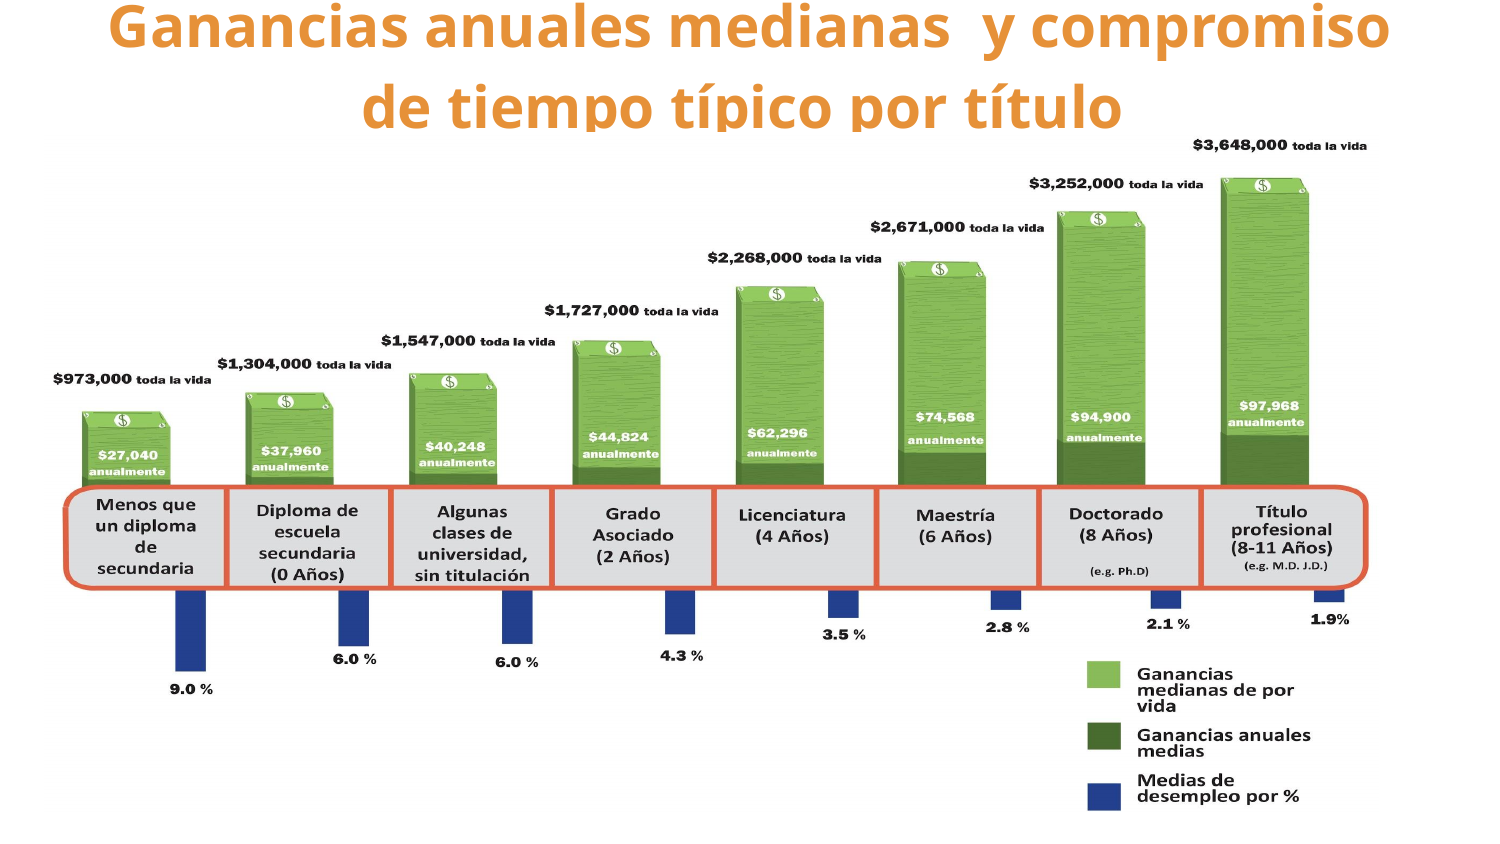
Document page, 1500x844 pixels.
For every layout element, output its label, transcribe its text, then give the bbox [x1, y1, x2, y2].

picture [44, 132, 1379, 812]
title Ganancias anuales medianas y compromiso de tiempo típico por título [51, 123, 1449, 260]
